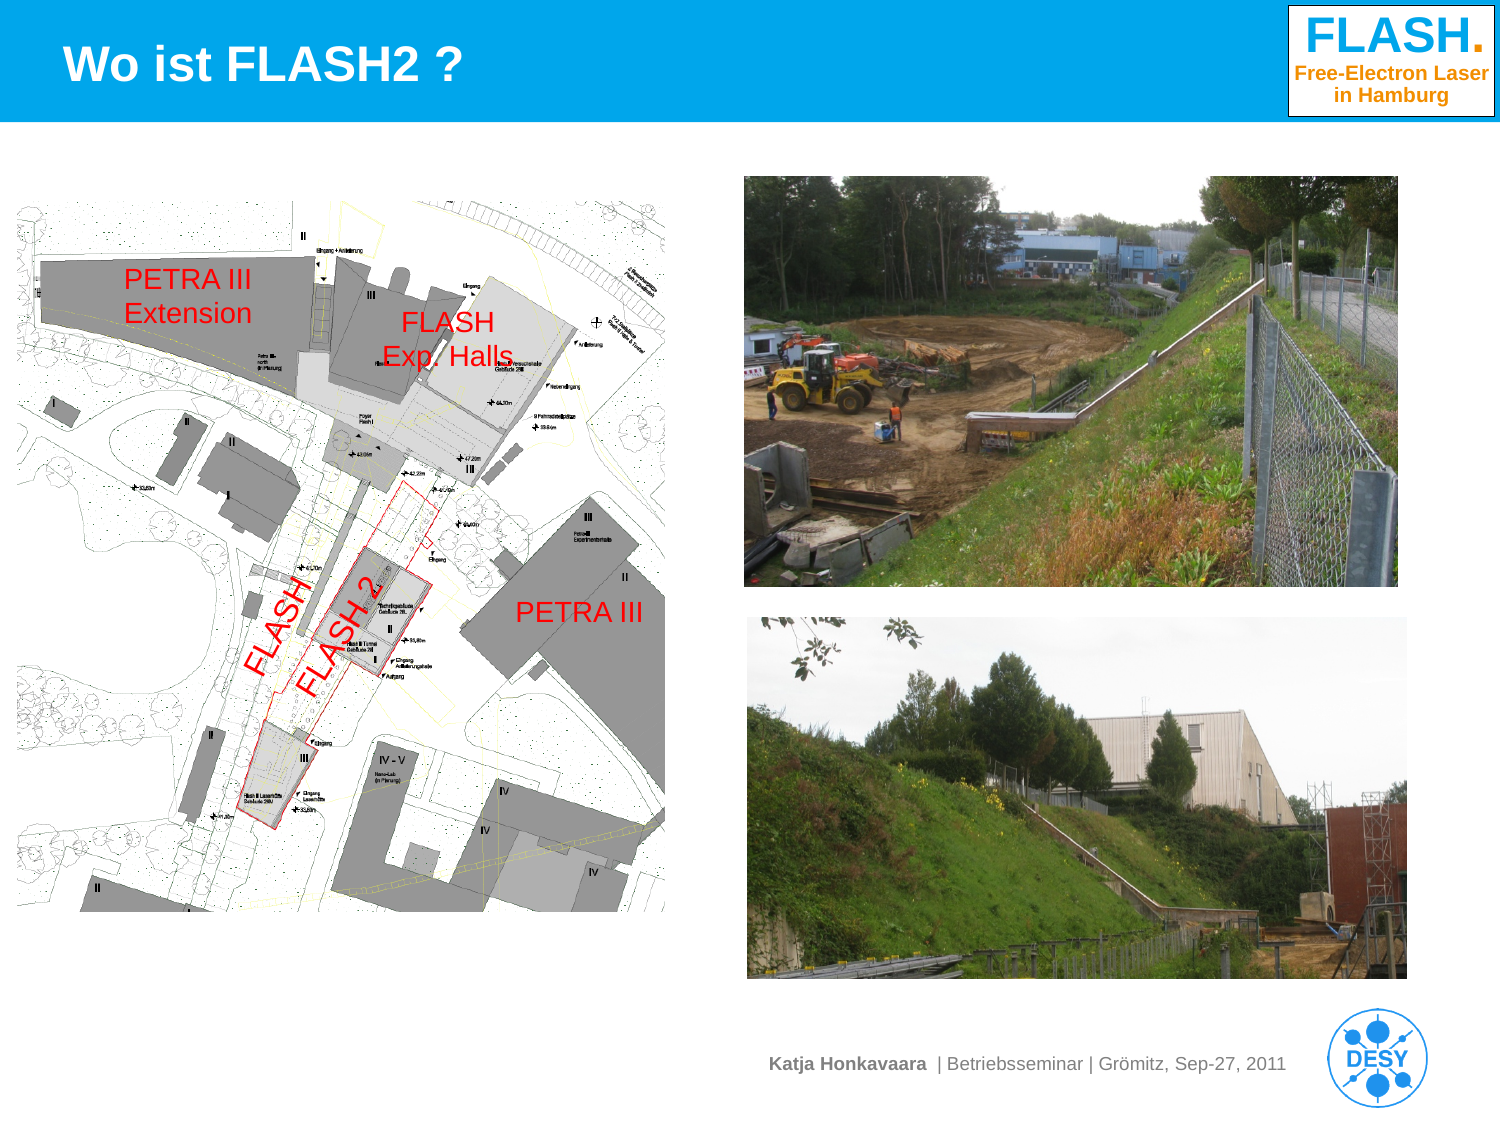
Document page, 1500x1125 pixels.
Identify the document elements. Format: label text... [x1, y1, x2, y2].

title Wo ist FLASH2 ? [47, 16, 1446, 107]
picture [1327, 1008, 1428, 1108]
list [747, 616, 1408, 979]
picture [744, 175, 1398, 587]
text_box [16, 201, 694, 912]
